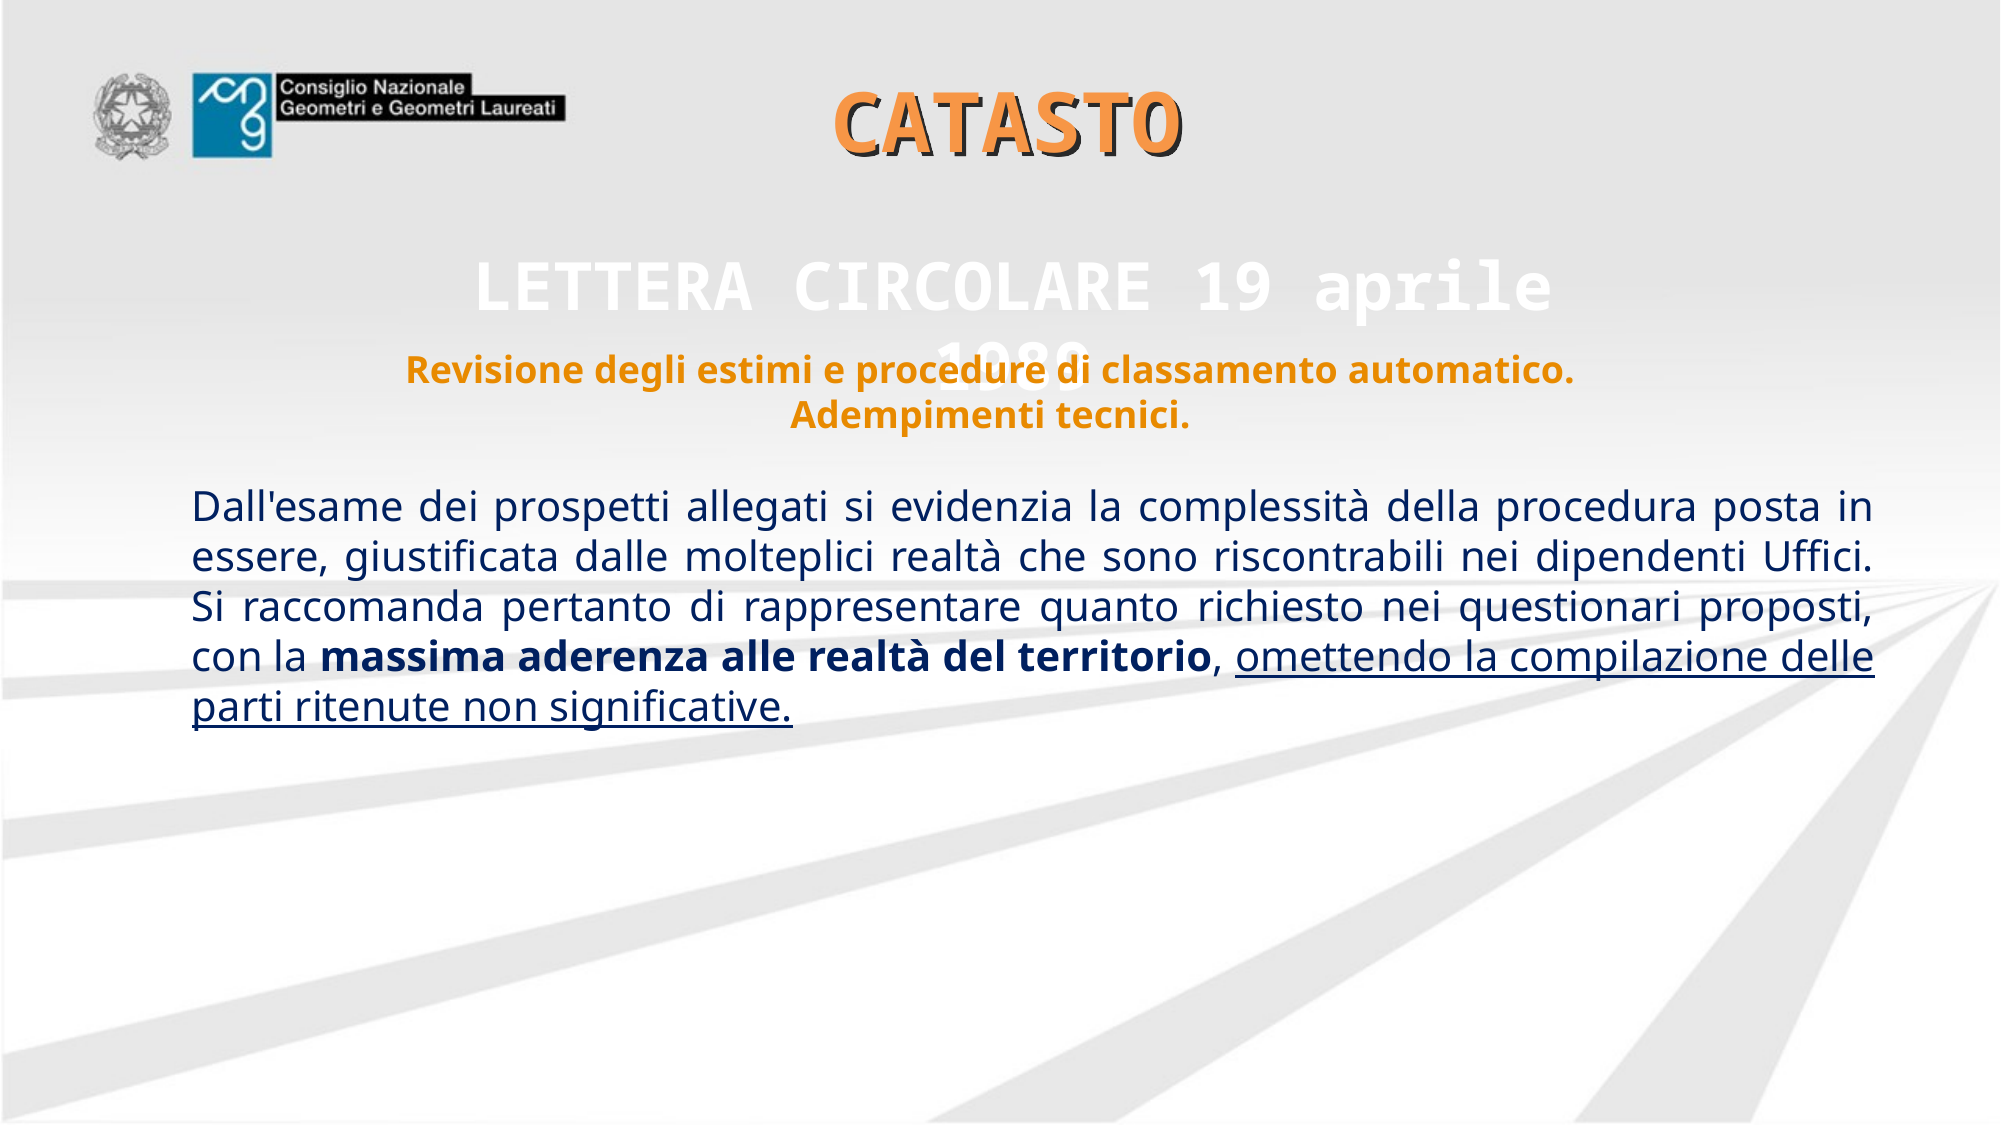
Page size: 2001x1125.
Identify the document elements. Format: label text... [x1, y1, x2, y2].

text_box LETTERA CIRCOLARE 19 aprile 1989 [387, 236, 1640, 412]
text_box Dall'esame dei prospetti allegati si evidenzia la complessità della procedura posta in essere, giustificata dalle molteplici realtà che sono riscontrabili nei dipendenti Uffici. Si raccomanda pertanto di rappresentare quanto richiesto nei questionari proposti, con la massima aderenza alle realtà del territorio, omettendo la compilazione delle parti ritenute non significative. [177, 472, 1890, 738]
title CATASTO [387, 24, 1626, 213]
picture [0, 0, 2001, 1125]
text_box Revisione degli estimi e procedure di classamento automatico. Adempimenti tecnici. [369, 338, 1613, 443]
